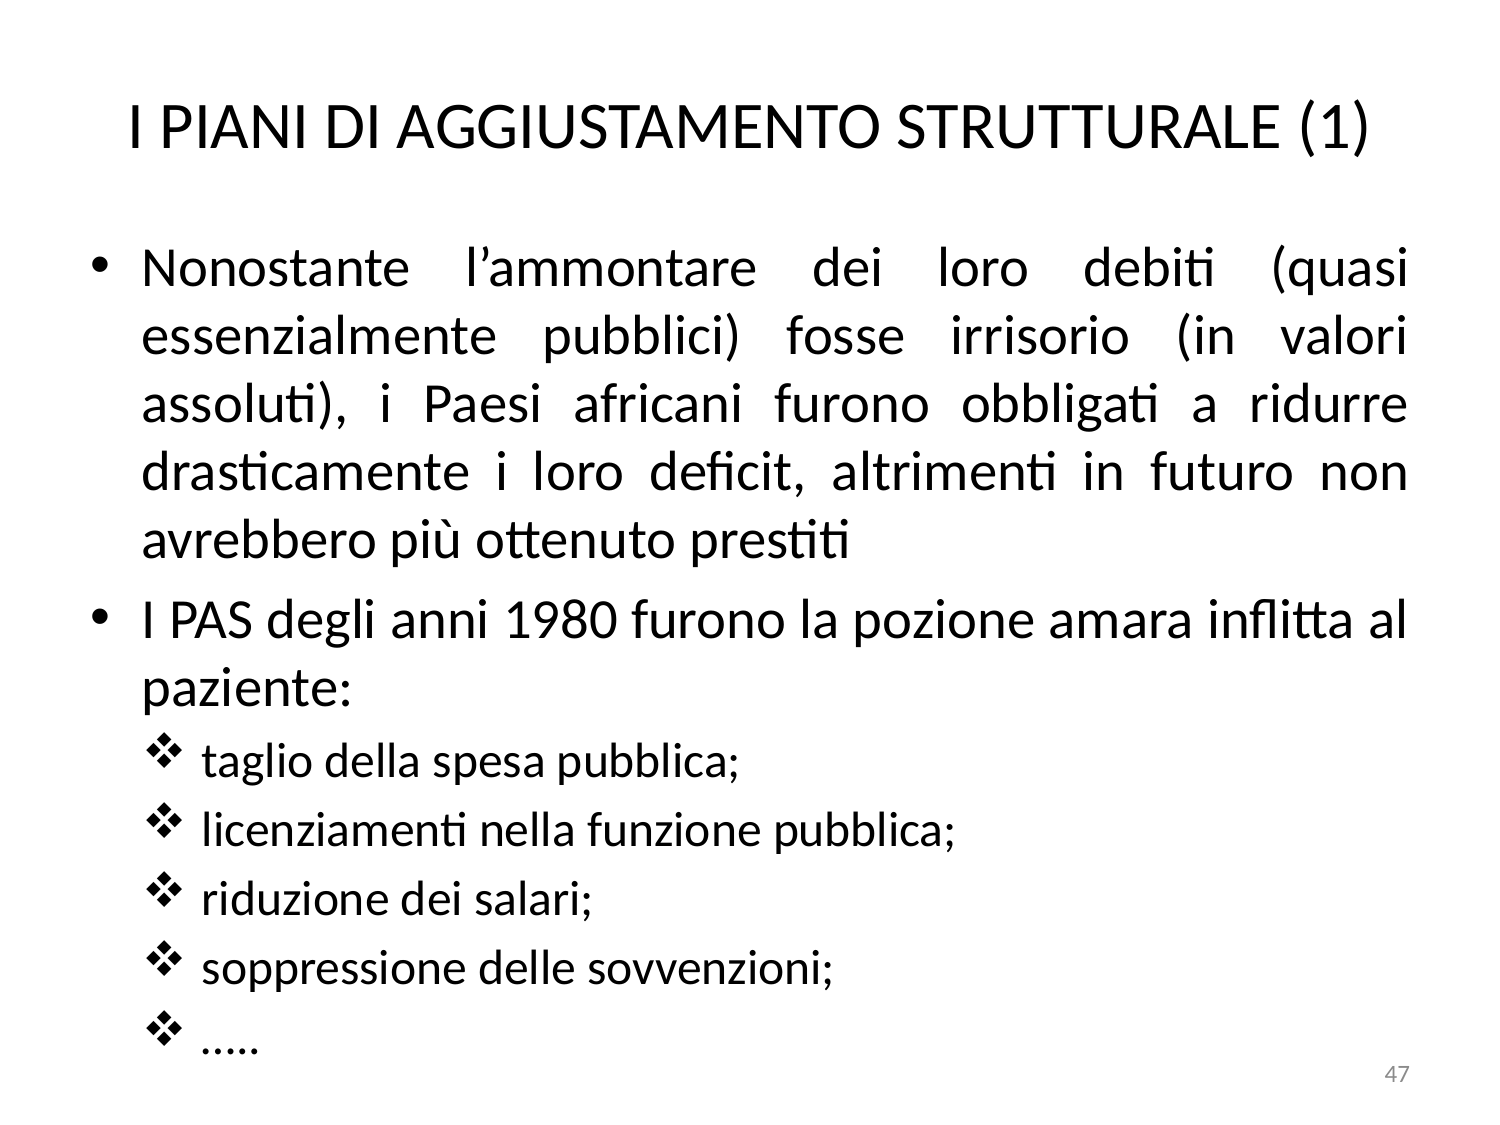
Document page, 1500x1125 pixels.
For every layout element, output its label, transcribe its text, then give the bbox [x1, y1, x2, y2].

list Nonostante l’ammontare dei loro debiti (quasi essenzialmente pubblici) fosse irrisorio (in valori assoluti), i Paesi africani furono obbligati a ridurre drasticamente i loro deficit, altrimenti in futuro non avrebbero più ottenuto prestiti I PAS degli anni 1980 furono la pozione amara inflitta al paziente: taglio della spesa pubblica; licenziamenti nella funzione pubblica; riduzione dei salari; soppressione delle sovvenzioni; ….. [75, 222, 1425, 1079]
slide_number 47 [1074, 1042, 1425, 1103]
title I PIANI DI AGGIUSTAMENTO STRUTTURALE (1) [75, 45, 1425, 200]
